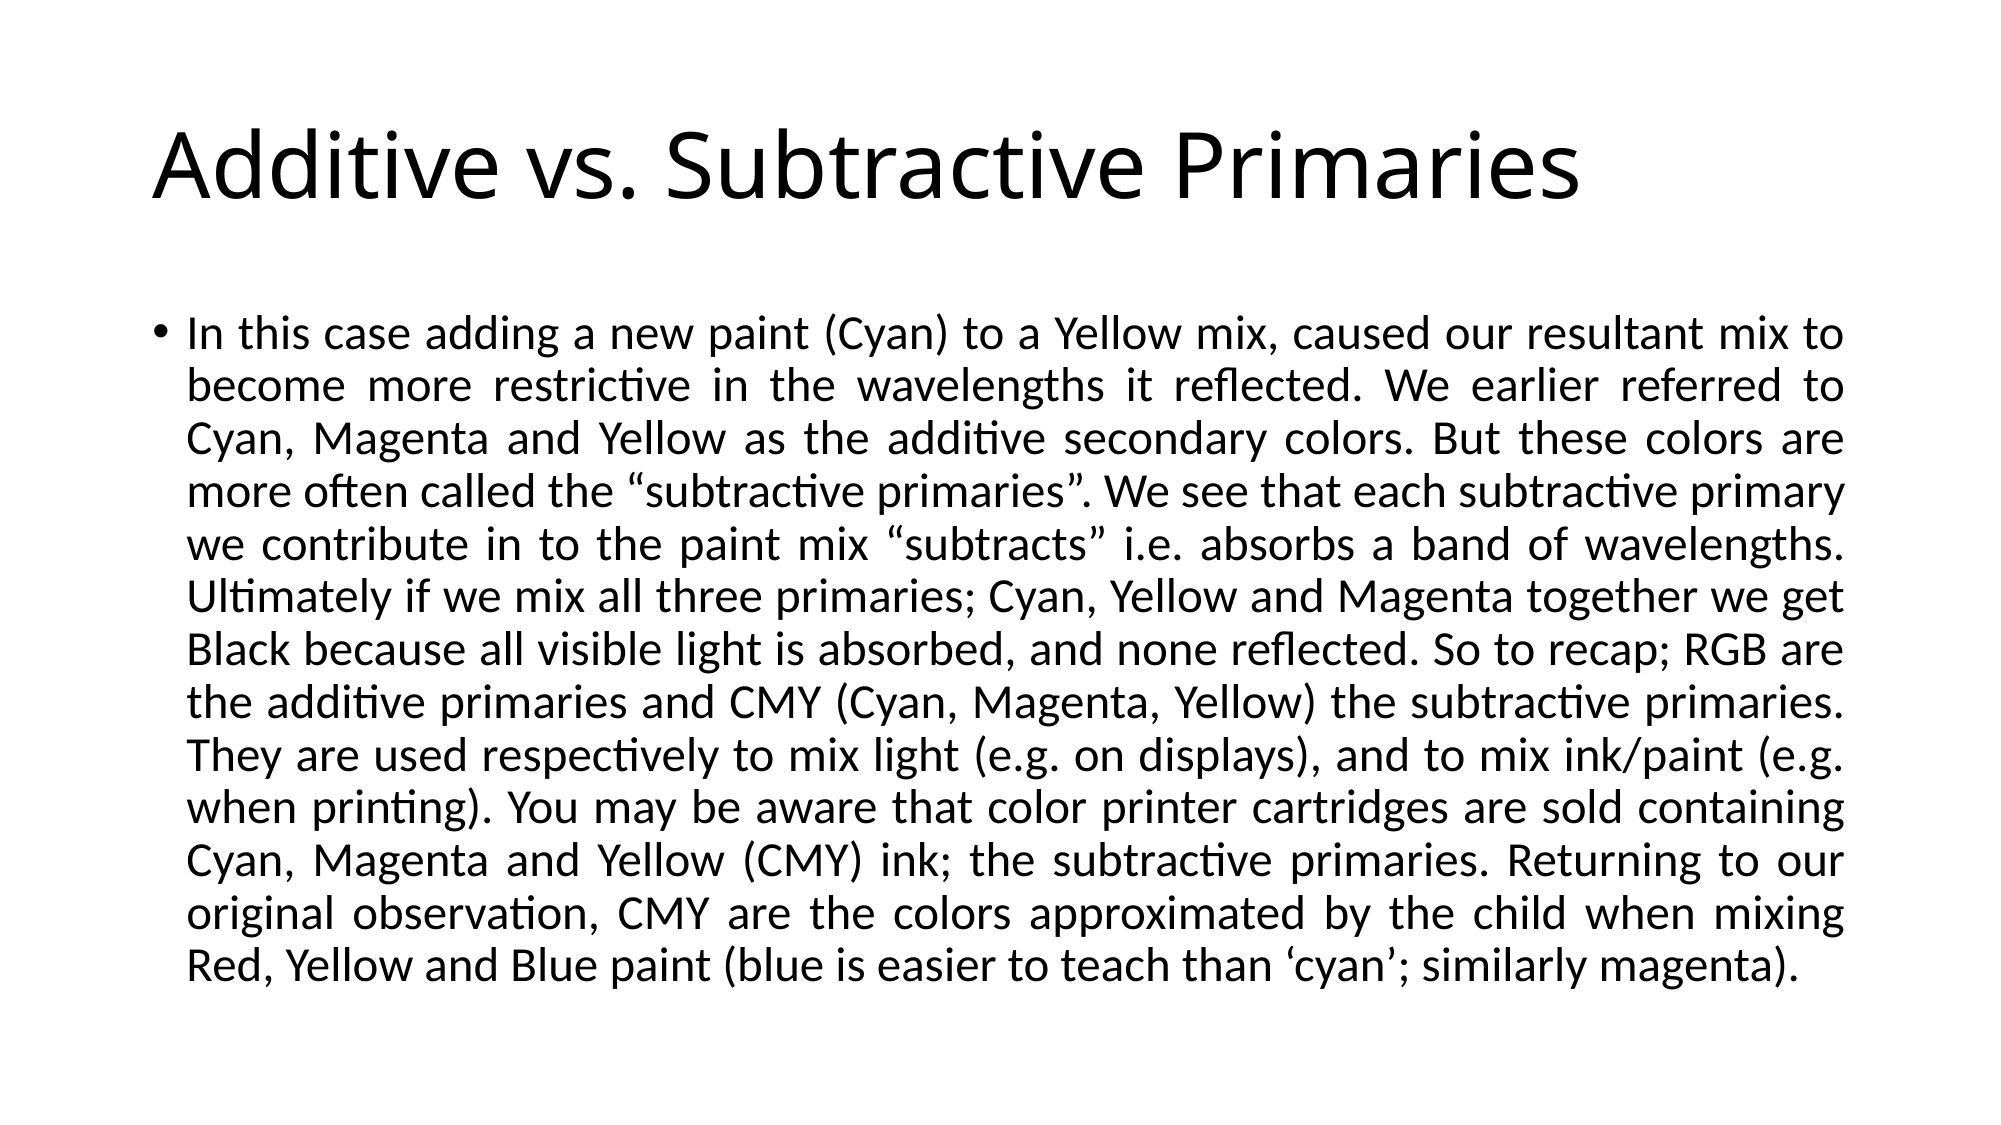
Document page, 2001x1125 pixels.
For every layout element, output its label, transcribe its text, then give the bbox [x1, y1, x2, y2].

title Additive vs. Subtractive Primaries [137, 59, 1863, 278]
list In this case adding a new paint (Cyan) to a Yellow mix, caused our resultant mix to become more restrictive in the wavelengths it reflected. We earlier referred to Cyan, Magenta and Yellow as the additive secondary colors. But these colors are more often called the “subtractive primaries”. We see that each subtractive primary we contribute in to the paint mix “subtracts” i.e. absorbs a band of wavelengths. Ultimately if we mix all three primaries; Cyan, Yellow and Magenta together we get Black because all visible light is absorbed, and none reflected. So to recap; RGB are the additive primaries and CMY (Cyan, Magenta, Yellow) the subtractive primaries. They are used respectively to mix light (e.g. on displays), and to mix ink/paint (e.g. when printing). You may be aware that color printer cartridges are sold containing Cyan, Magenta and Yellow (CMY) ink; the subtractive primaries. Returning to our original observation, CMY are the colors approximated by the child when mixing Red, Yellow and Blue paint (blue is easier to teach than ‘cyan’; similarly magenta). [137, 299, 1863, 1014]
